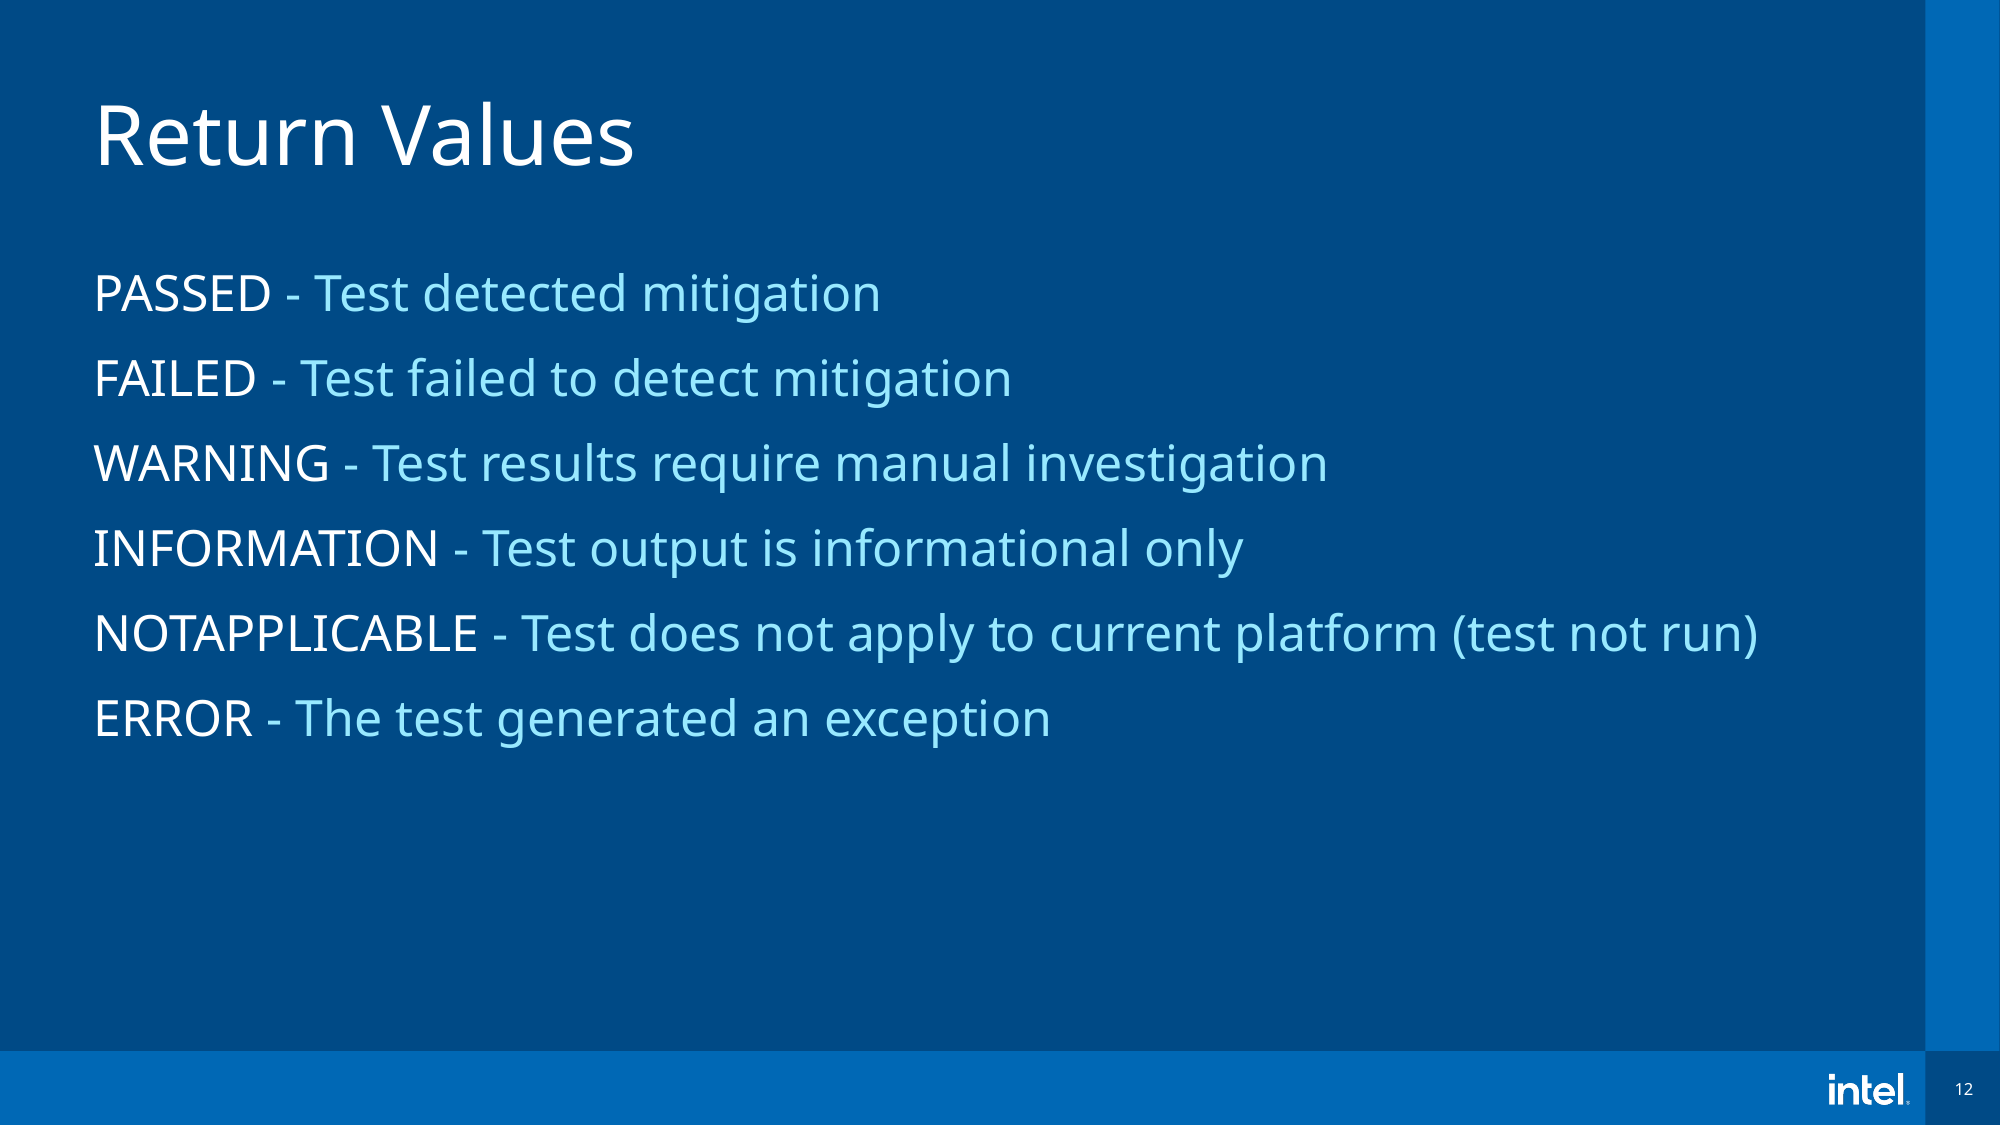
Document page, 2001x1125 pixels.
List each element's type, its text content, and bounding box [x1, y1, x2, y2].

list PASSED - Test detected mitigation FAILED - Test failed to detect mitigation WARNING - Test results require manual investigation INFORMATION - Test output is informational only NOTAPPLICABLE - Test does not apply to current platform (test not run) ERROR - The test generated an exception [93, 260, 1901, 874]
title Return Values [93, 93, 1903, 238]
picture [1829, 1073, 1910, 1105]
